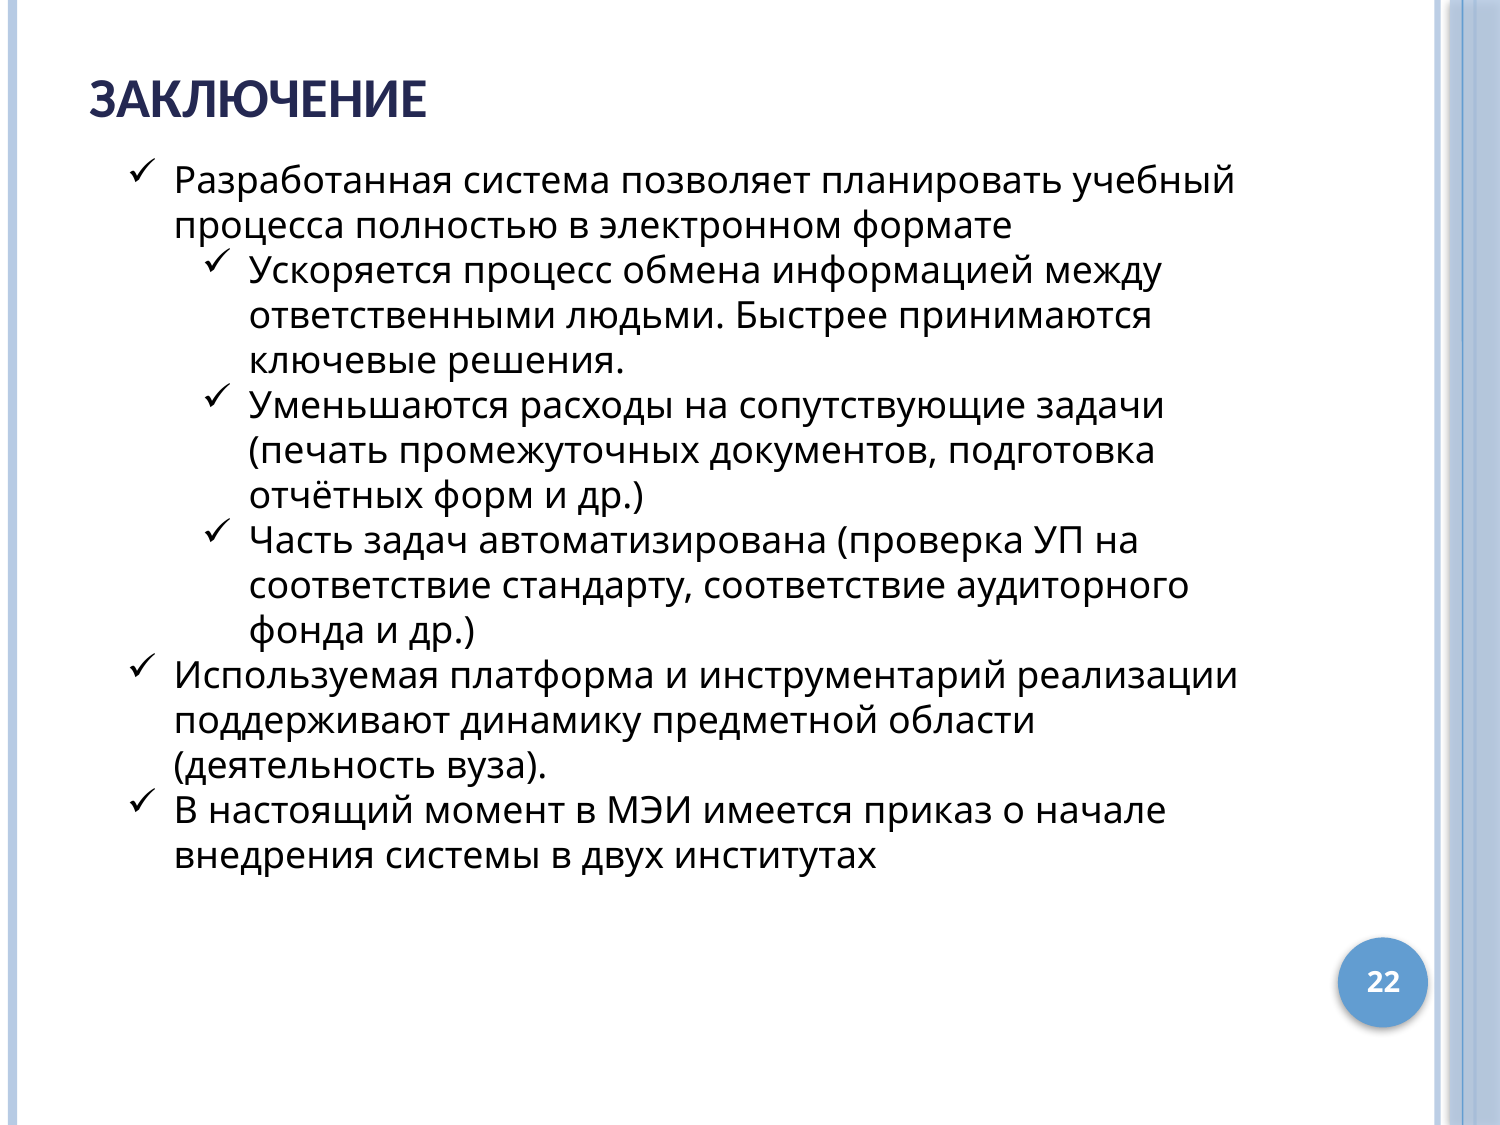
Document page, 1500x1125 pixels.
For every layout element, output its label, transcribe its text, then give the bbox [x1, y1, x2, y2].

slide_number 22 [1333, 940, 1434, 1027]
title Заключение [75, 45, 1300, 138]
text_box Разработанная система позволяет планировать учебный процесса полностью в электронном формате Ускоряется процесс обмена информацией между ответственными людьми. Быстрее принимаются ключевые решения. Уменьшаются расходы на сопутствующие задачи (печать промежуточных документов, подготовка отчётных форм и др.) Часть задач автоматизирована (проверка УП на соответствие стандарту, соответствие аудиторного фонда и др.) Используемая платформа и инструментарий реализации поддерживают динамику предметной области (деятельность вуза). В настоящий момент в МЭИ имеется приказ о начале внедрения системы в двух институтах [112, 148, 1317, 884]
